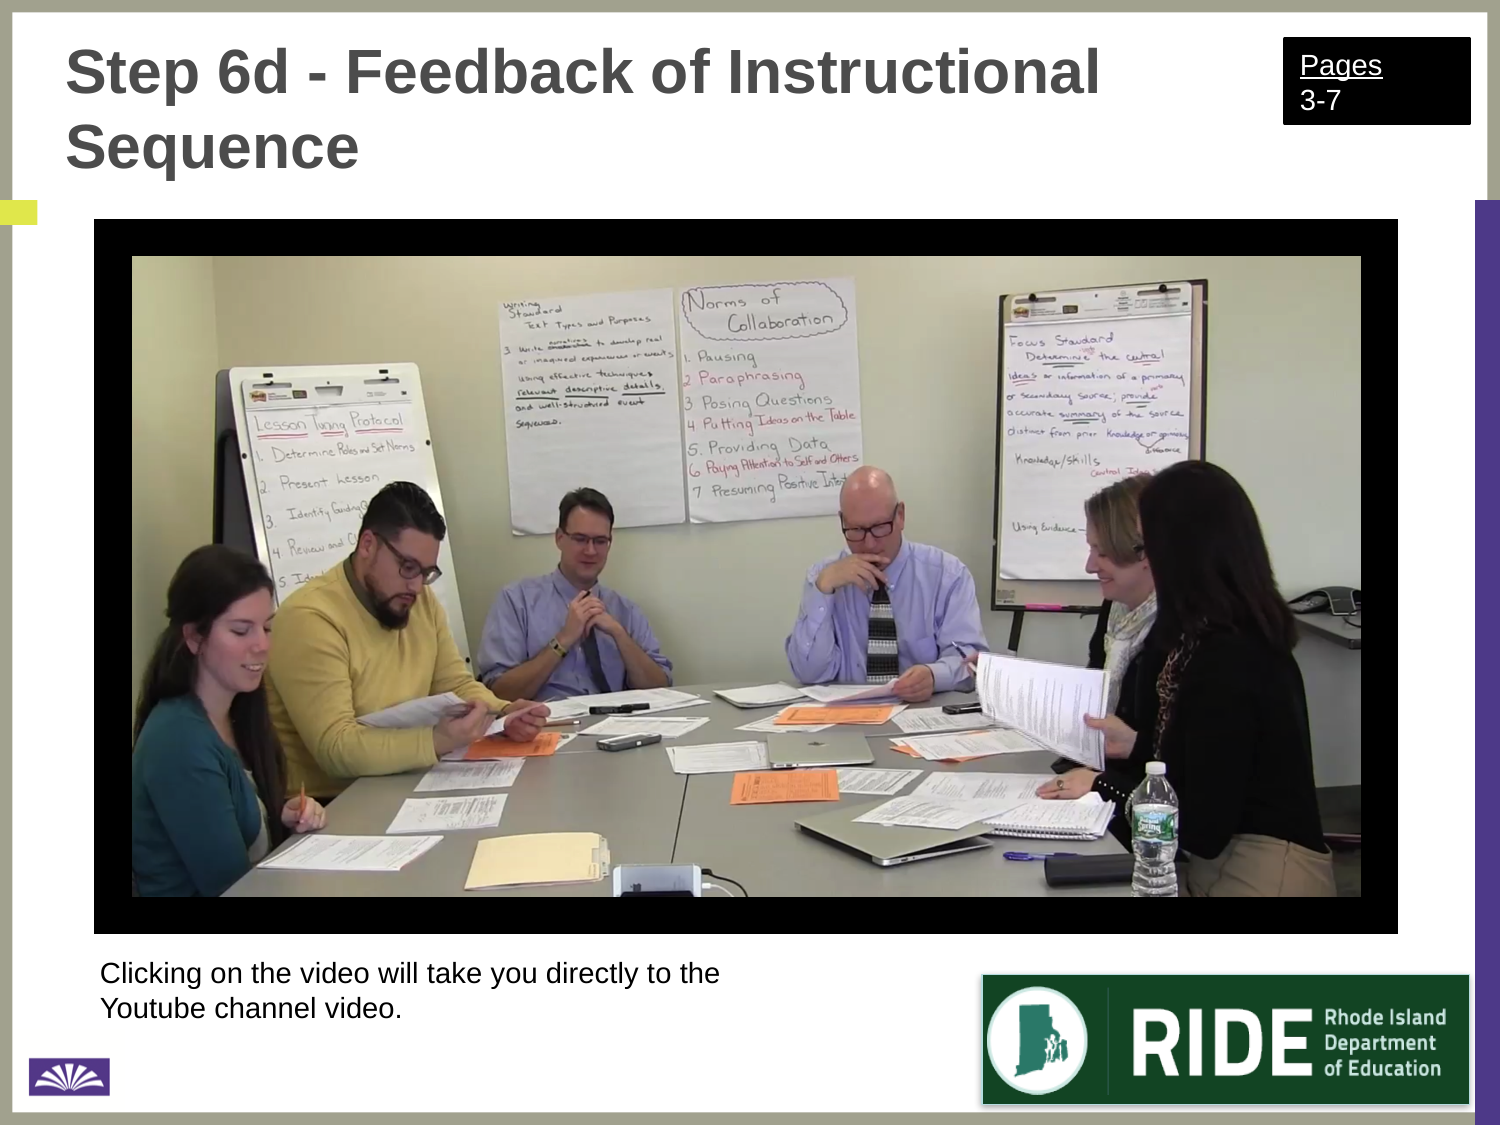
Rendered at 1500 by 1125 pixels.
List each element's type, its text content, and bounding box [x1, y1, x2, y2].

text_box Pages 3-7 [1283, 37, 1471, 125]
picture [13, 1029, 125, 1112]
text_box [981, 974, 1470, 1105]
picture [131, 255, 1361, 898]
text_box Clicking on the video will take you directly to the Youtube channel video. [85, 946, 836, 1032]
title Step 6d - Feedback of Instructional Sequence [50, 12, 1205, 200]
